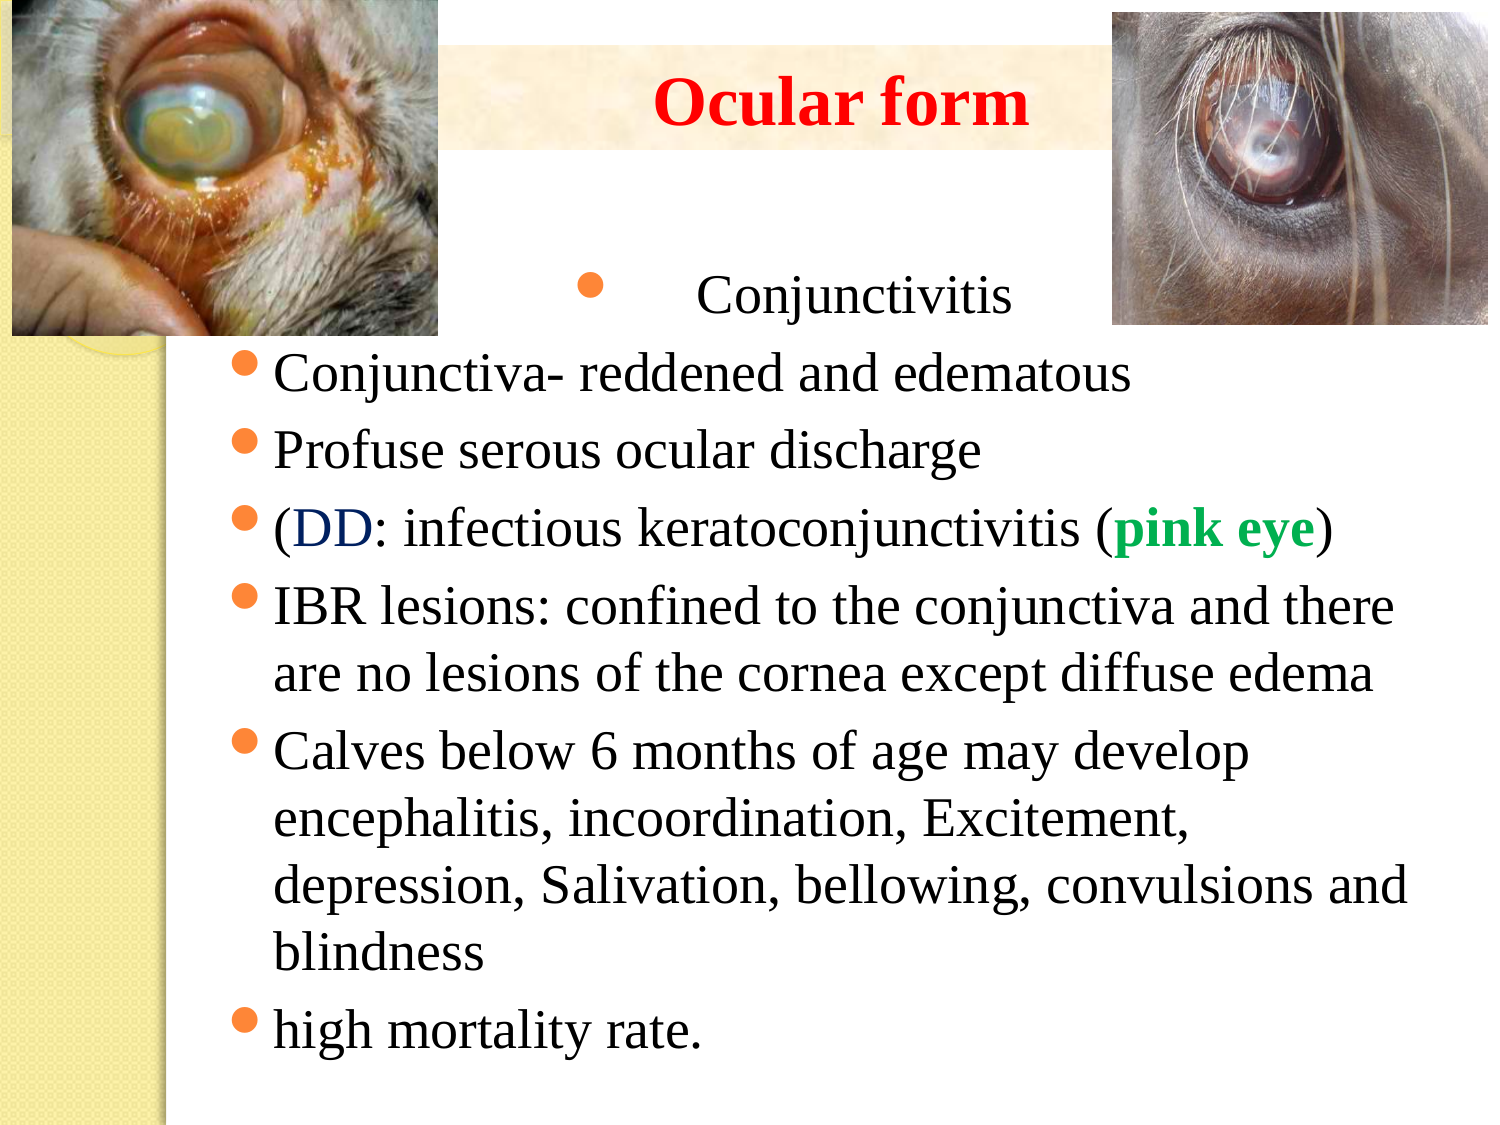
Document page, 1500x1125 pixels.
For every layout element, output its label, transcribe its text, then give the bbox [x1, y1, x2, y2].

list Conjunctivitis Conjunctiva- reddened and edematous Profuse serous ocular discharge (DD: infectious keratoconjunctivitis (pink eye) IBR lesions: confined to the conjunctiva and there are no lesions of the cornea except diffuse edema Calves below 6 months of age may develop encephalitis, incoordination, Excitement, depression, Salivation, bellowing, convulsions and blindness high mortality rate. [200, 249, 1466, 1075]
picture [1112, 12, 1488, 326]
picture [12, 0, 438, 336]
title Ocular form [445, 45, 1105, 150]
